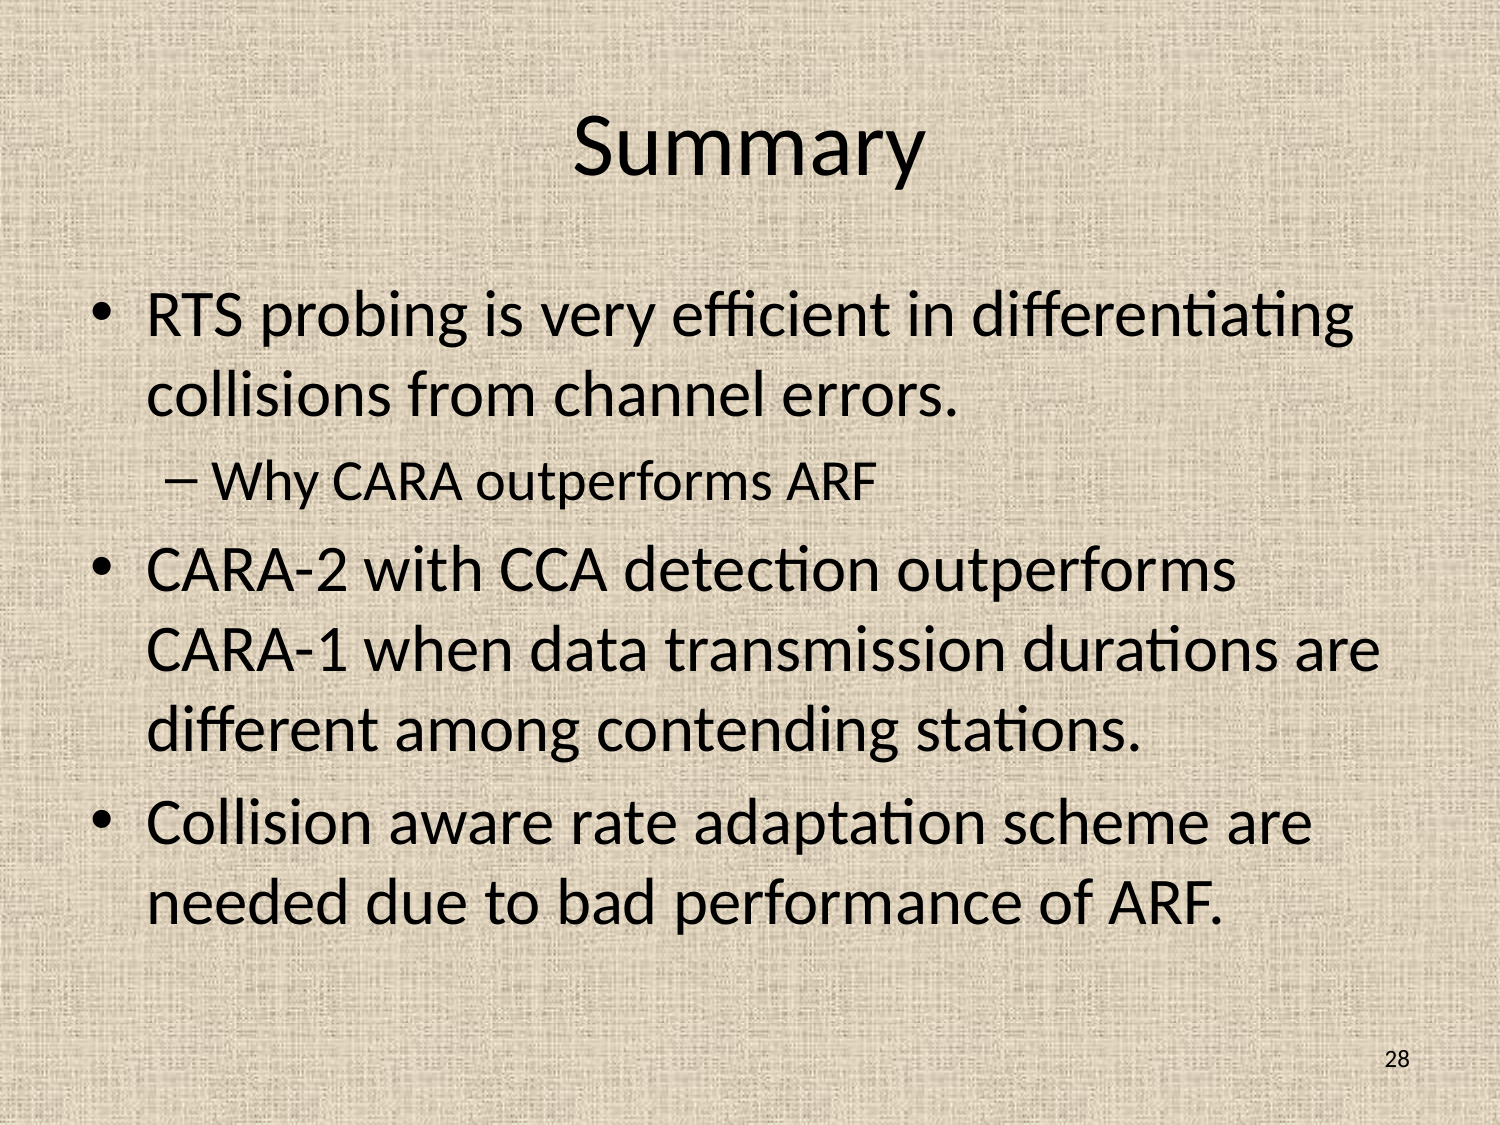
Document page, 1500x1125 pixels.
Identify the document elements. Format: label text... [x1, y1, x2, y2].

picture [0, 0, 1500, 1125]
title Summary [75, 45, 1425, 233]
slide_number 28 [1074, 1042, 1425, 1103]
list RTS probing is very efficient in differentiating collisions from channel errors. Why CARA outperforms ARF CARA-2 with CCA detection outperforms CARA-1 when data transmission durations are different among contending stations. Collision aware rate adaptation scheme are needed due to bad performance of ARF. [75, 262, 1425, 1005]
